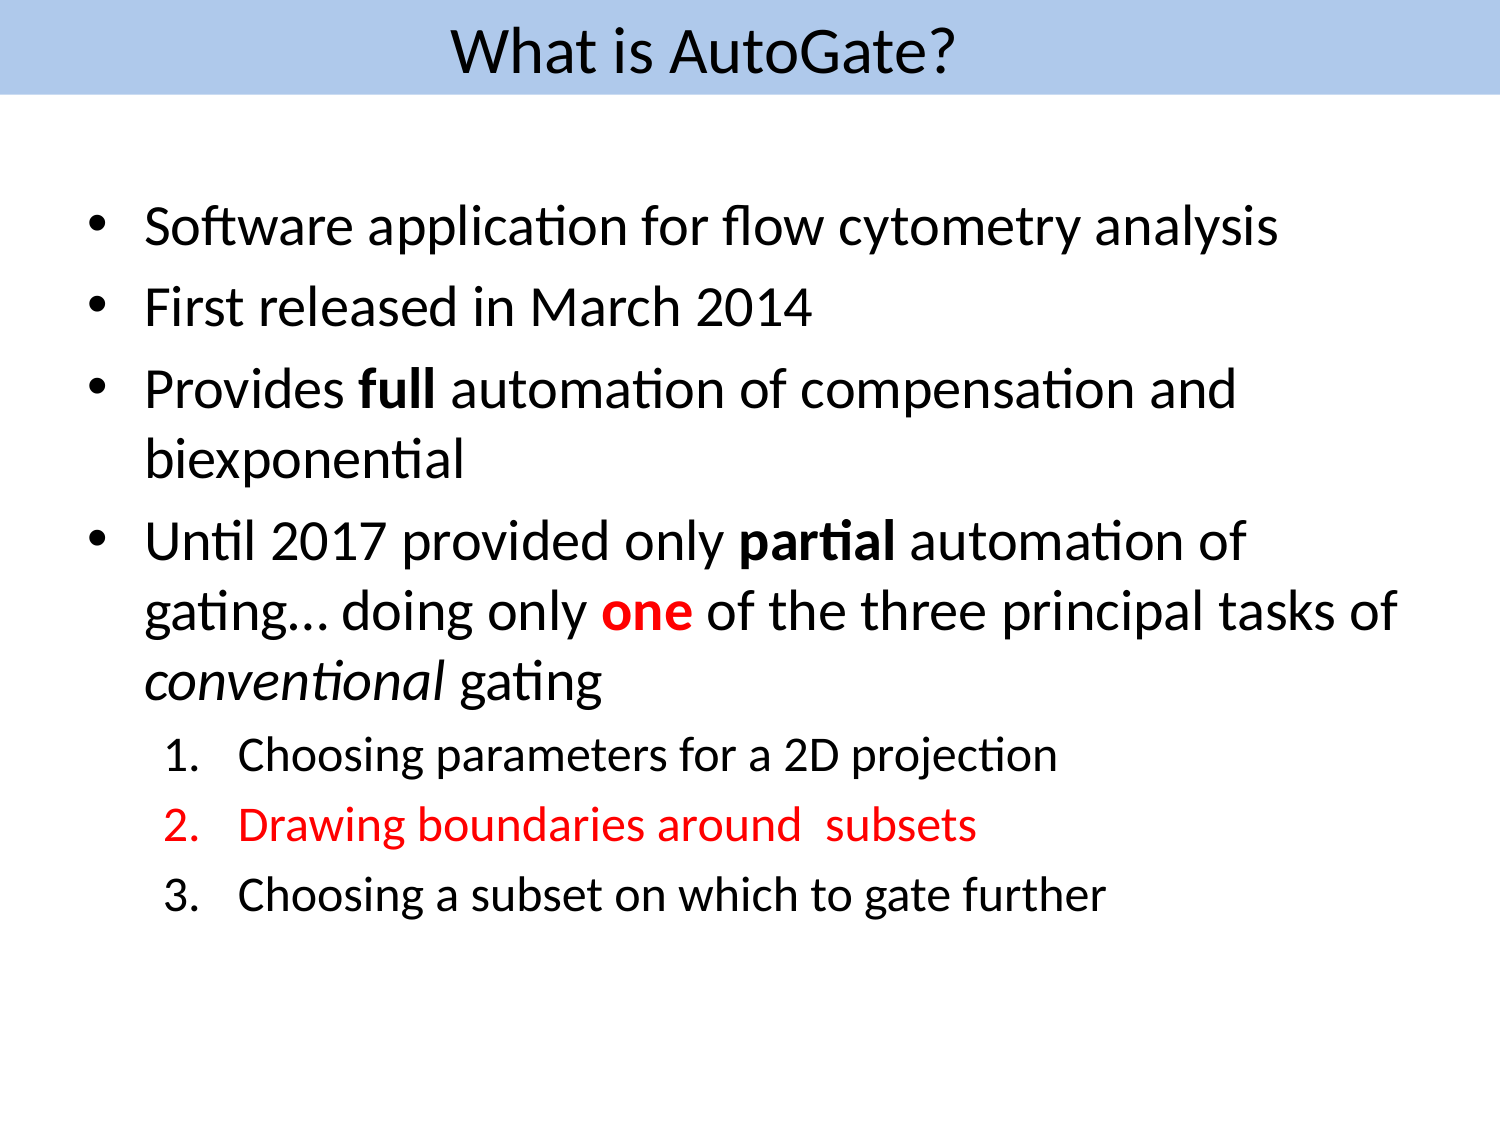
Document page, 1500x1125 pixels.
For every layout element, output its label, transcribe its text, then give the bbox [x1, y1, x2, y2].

text_box What is AutoGate? [0, 0, 1500, 95]
list Software application for flow cytometry analysis First released in March 2014 Provides full automation of compensation and biexponential Until 2017 provided only partial automation of gating… doing only one of the three principal tasks of conventional gating Choosing parameters for a 2D projection Drawing boundaries around subsets Choosing a subset on which to gate further [72, 179, 1423, 1077]
